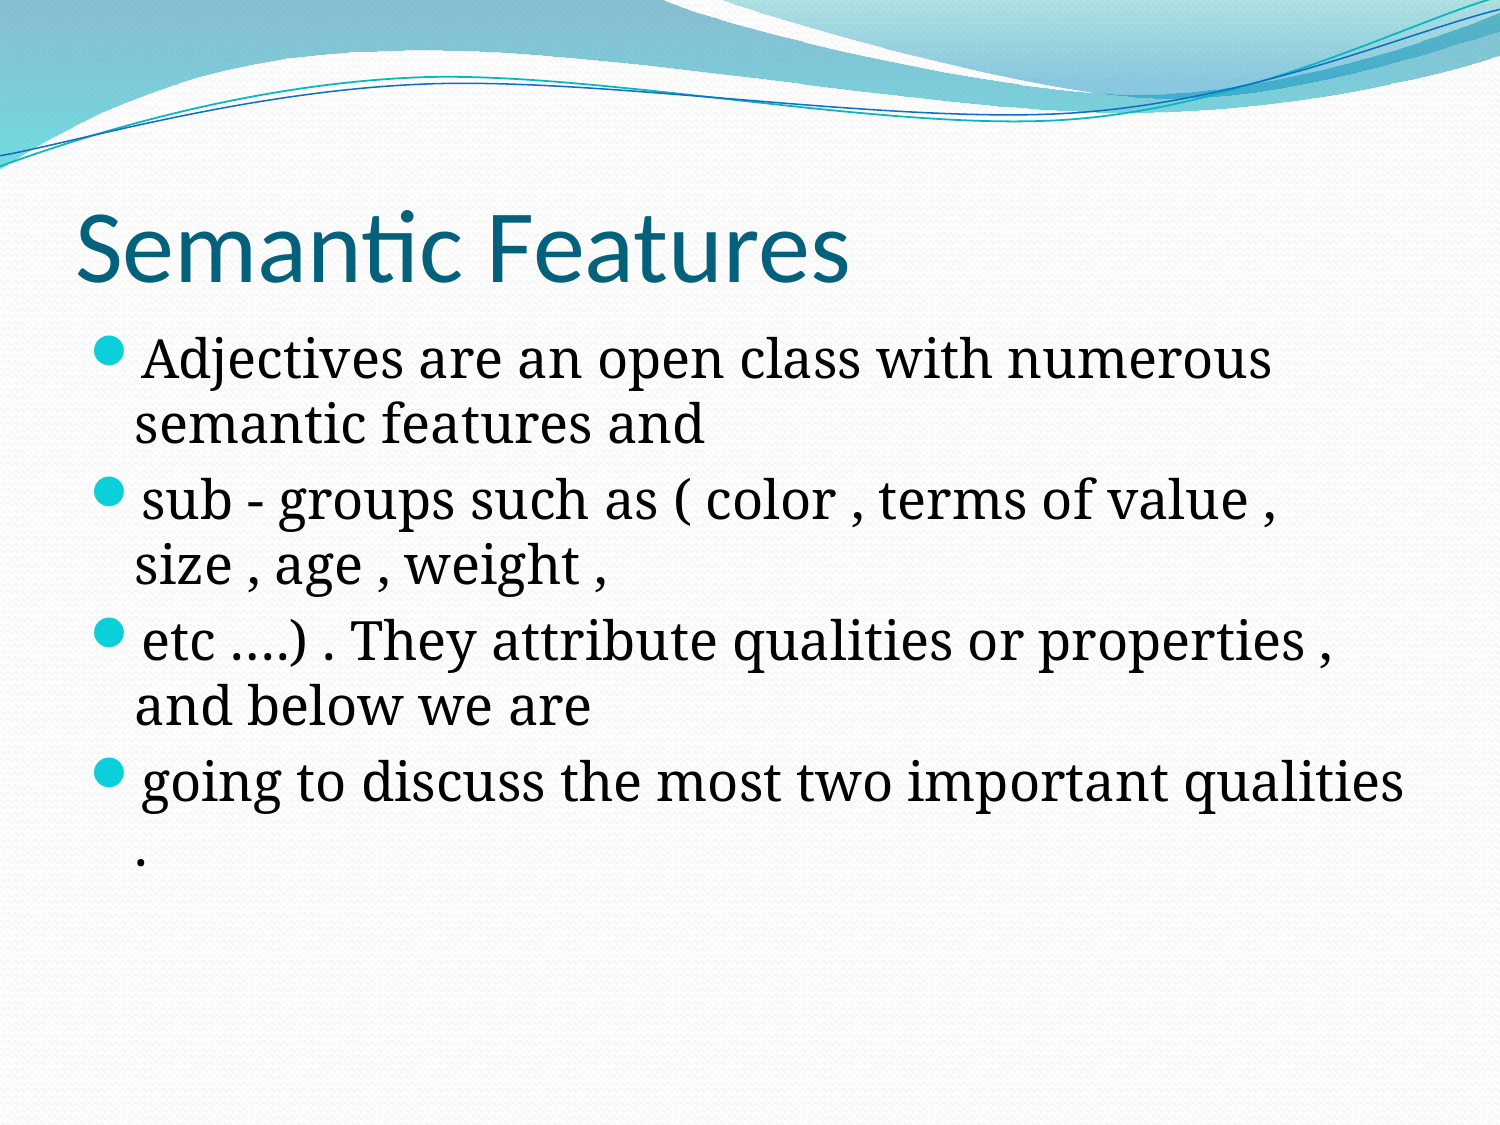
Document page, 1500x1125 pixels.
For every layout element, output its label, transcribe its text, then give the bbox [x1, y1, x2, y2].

list Adjectives are an open class with numerous semantic features and sub - groups such as ( color , terms of value , size , age , weight , etc ….) . They attribute qualities or properties , and below we are going to discuss the most two important qualities . [75, 317, 1425, 1038]
title Semantic Features [75, 115, 1425, 303]
